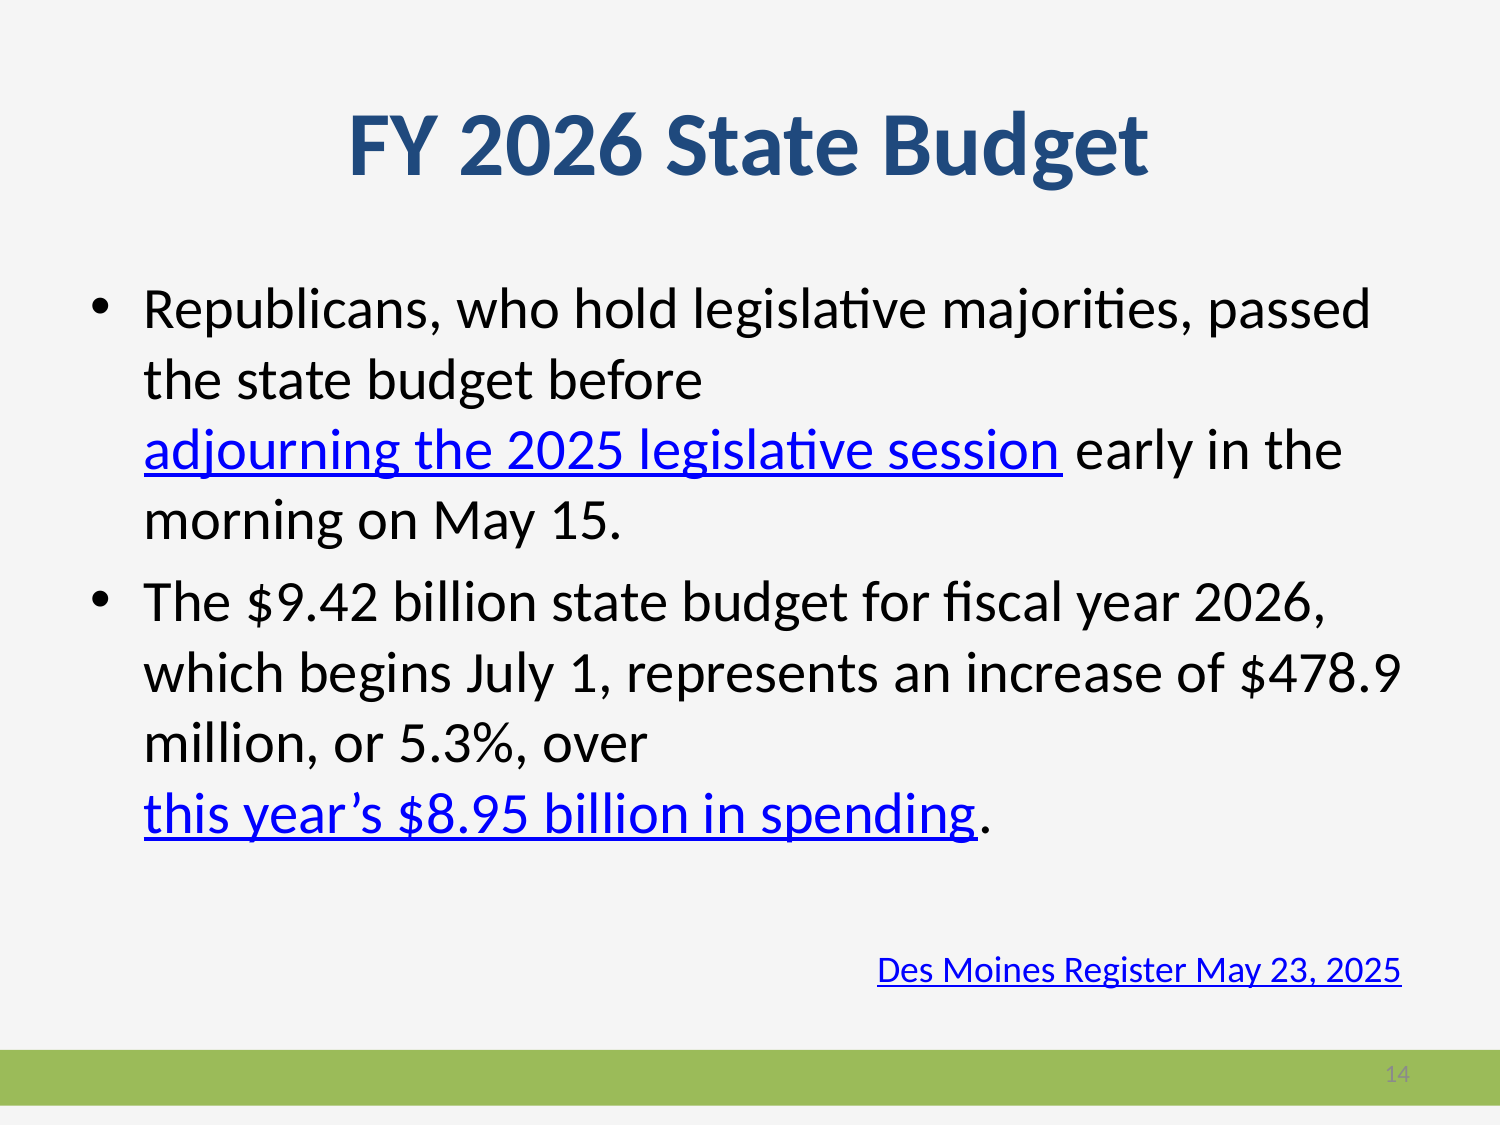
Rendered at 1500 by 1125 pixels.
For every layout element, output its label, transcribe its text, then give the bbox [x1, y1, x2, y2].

list Republicans, who hold legislative majorities, passed the state budget before adjourning the 2025 legislative session early in the morning on May 15. The $9.42 billion state budget for fiscal year 2026, which begins July 1, represents an increase of $478.9 million, or 5.3%, over this year’s $8.95 billion in spending. [75, 262, 1425, 1005]
title FY 2026 State Budget [75, 45, 1425, 233]
slide_number 14 [1074, 1043, 1425, 1103]
text_box Des Moines Register May 23, 2025 [862, 937, 1438, 1043]
